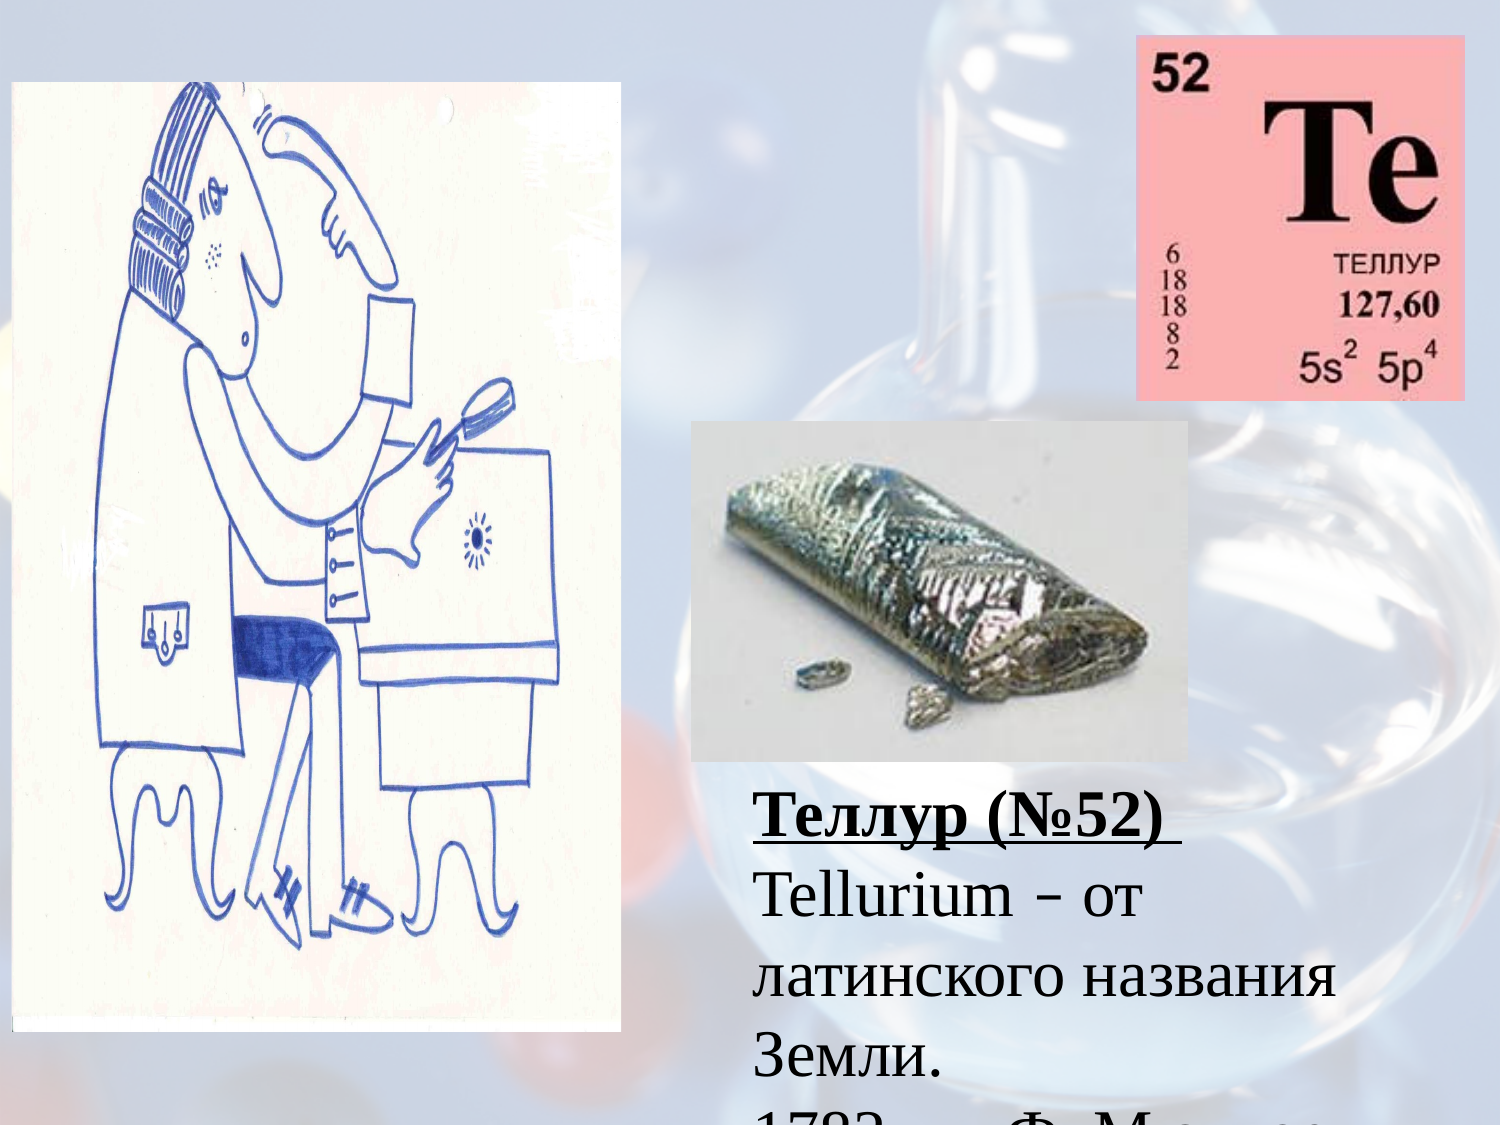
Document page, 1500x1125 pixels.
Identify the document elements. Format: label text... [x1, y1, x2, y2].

picture [1136, 34, 1465, 401]
picture [11, 81, 622, 1032]
text_box Теллур (№52) Tellurium – от латинского названия Земли. 1782 г. – Ф. Мюллер [738, 762, 1489, 1125]
picture [691, 421, 1188, 762]
